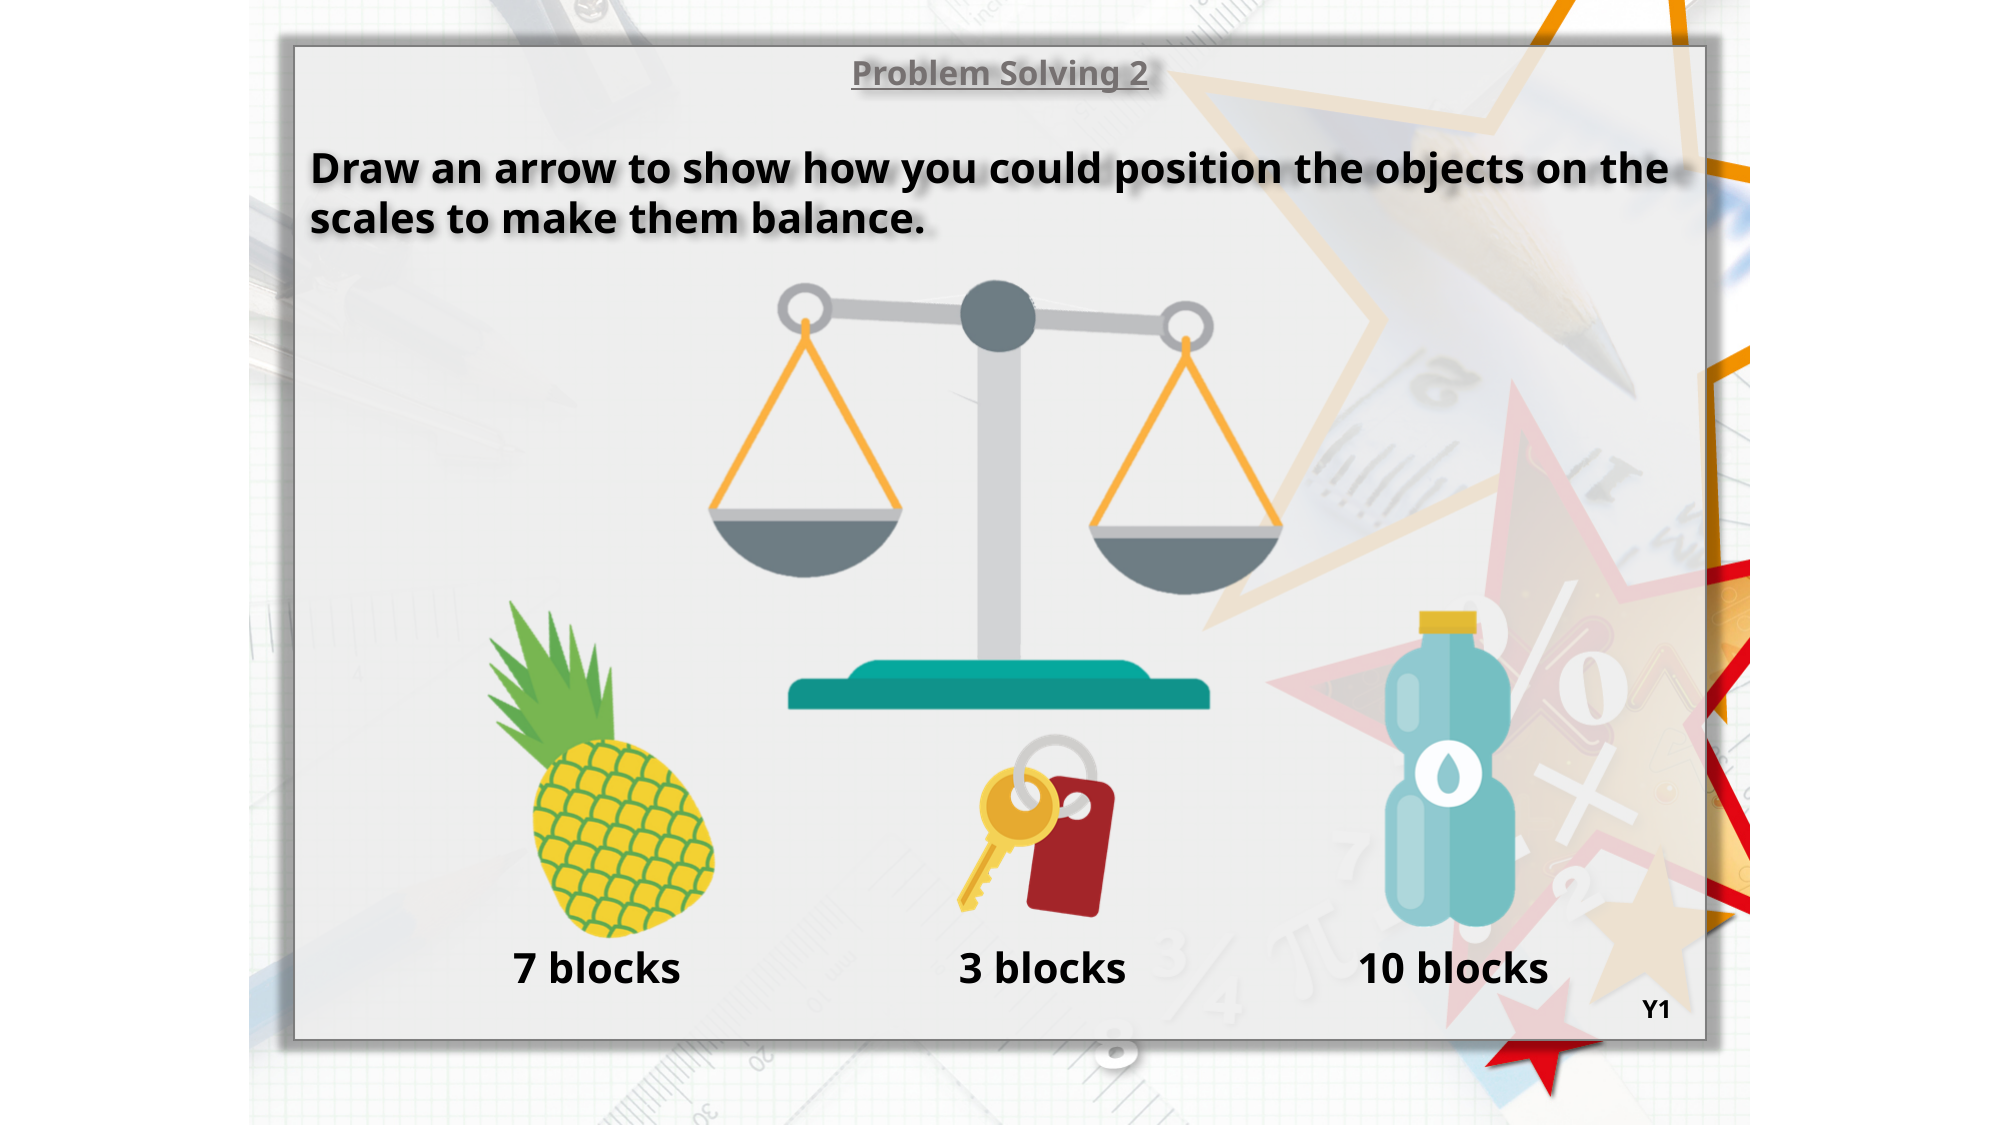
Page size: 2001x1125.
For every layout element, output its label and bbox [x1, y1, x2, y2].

picture [249, 0, 1750, 1125]
